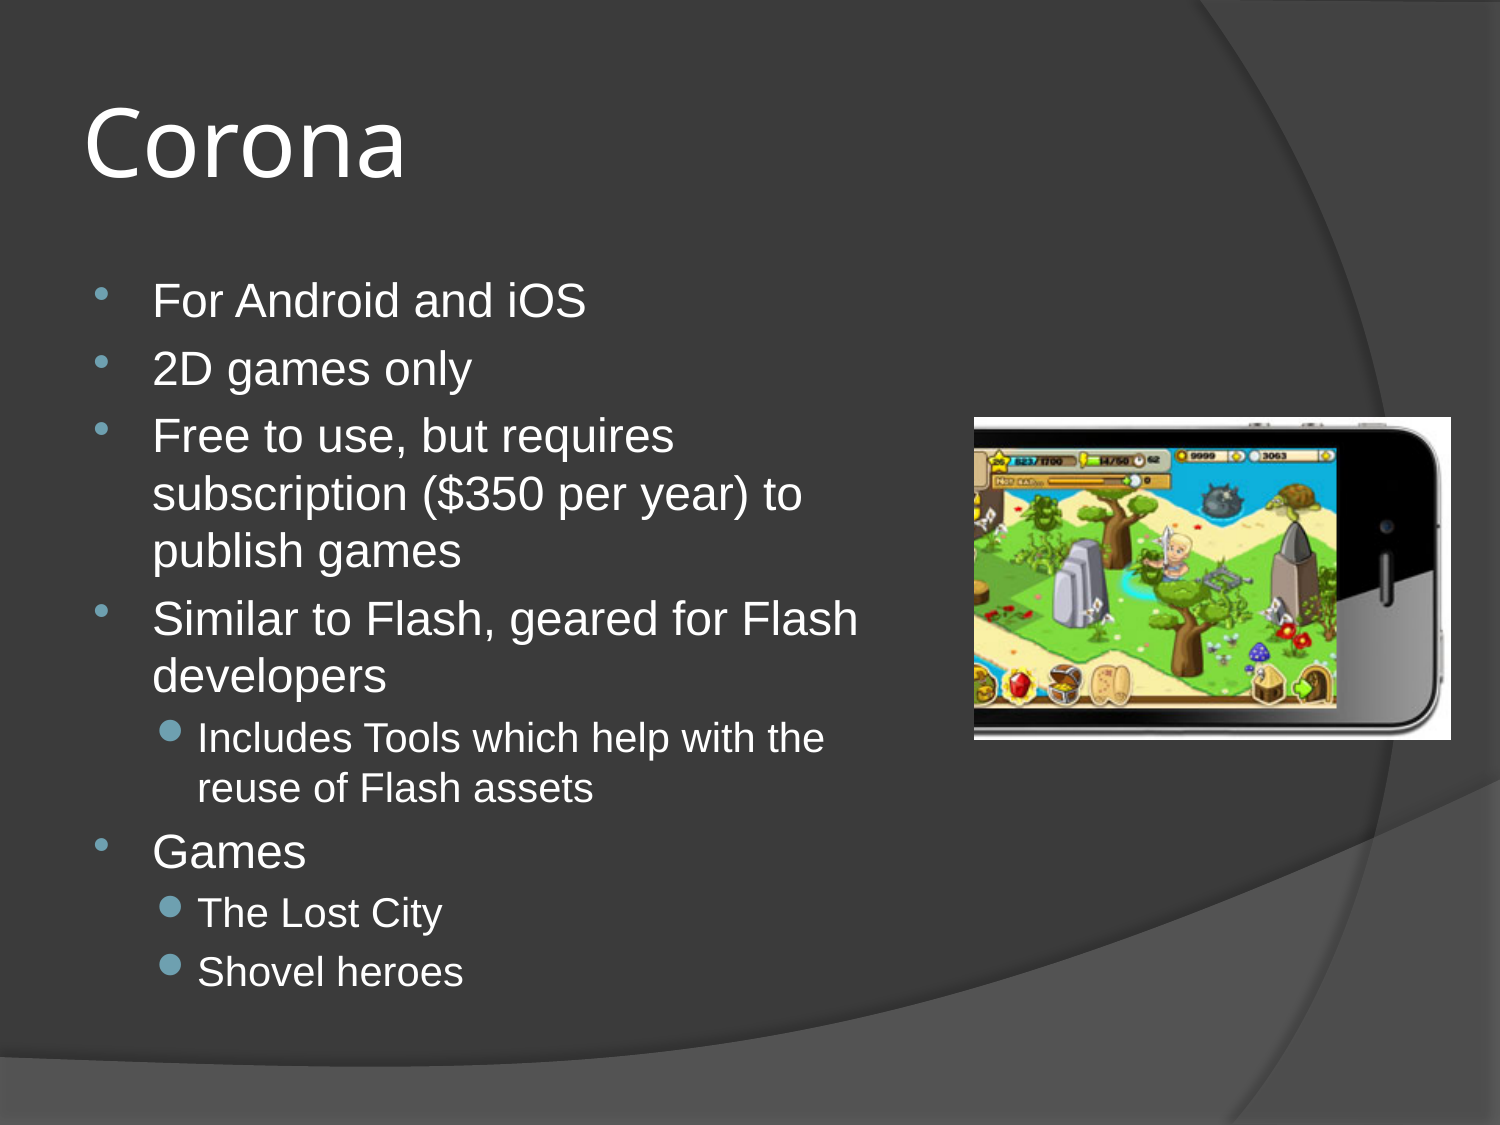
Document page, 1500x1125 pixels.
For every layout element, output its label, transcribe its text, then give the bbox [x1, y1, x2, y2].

title Corona [75, 45, 1300, 233]
picture [974, 417, 1452, 740]
list For Android and iOS 2D games only Free to use, but requires subscription ($350 per year) to publish games Similar to Flash, geared for Flash developers Includes Tools which help with the reuse of Flash assets Games The Lost City Shovel heroes [75, 262, 939, 1005]
